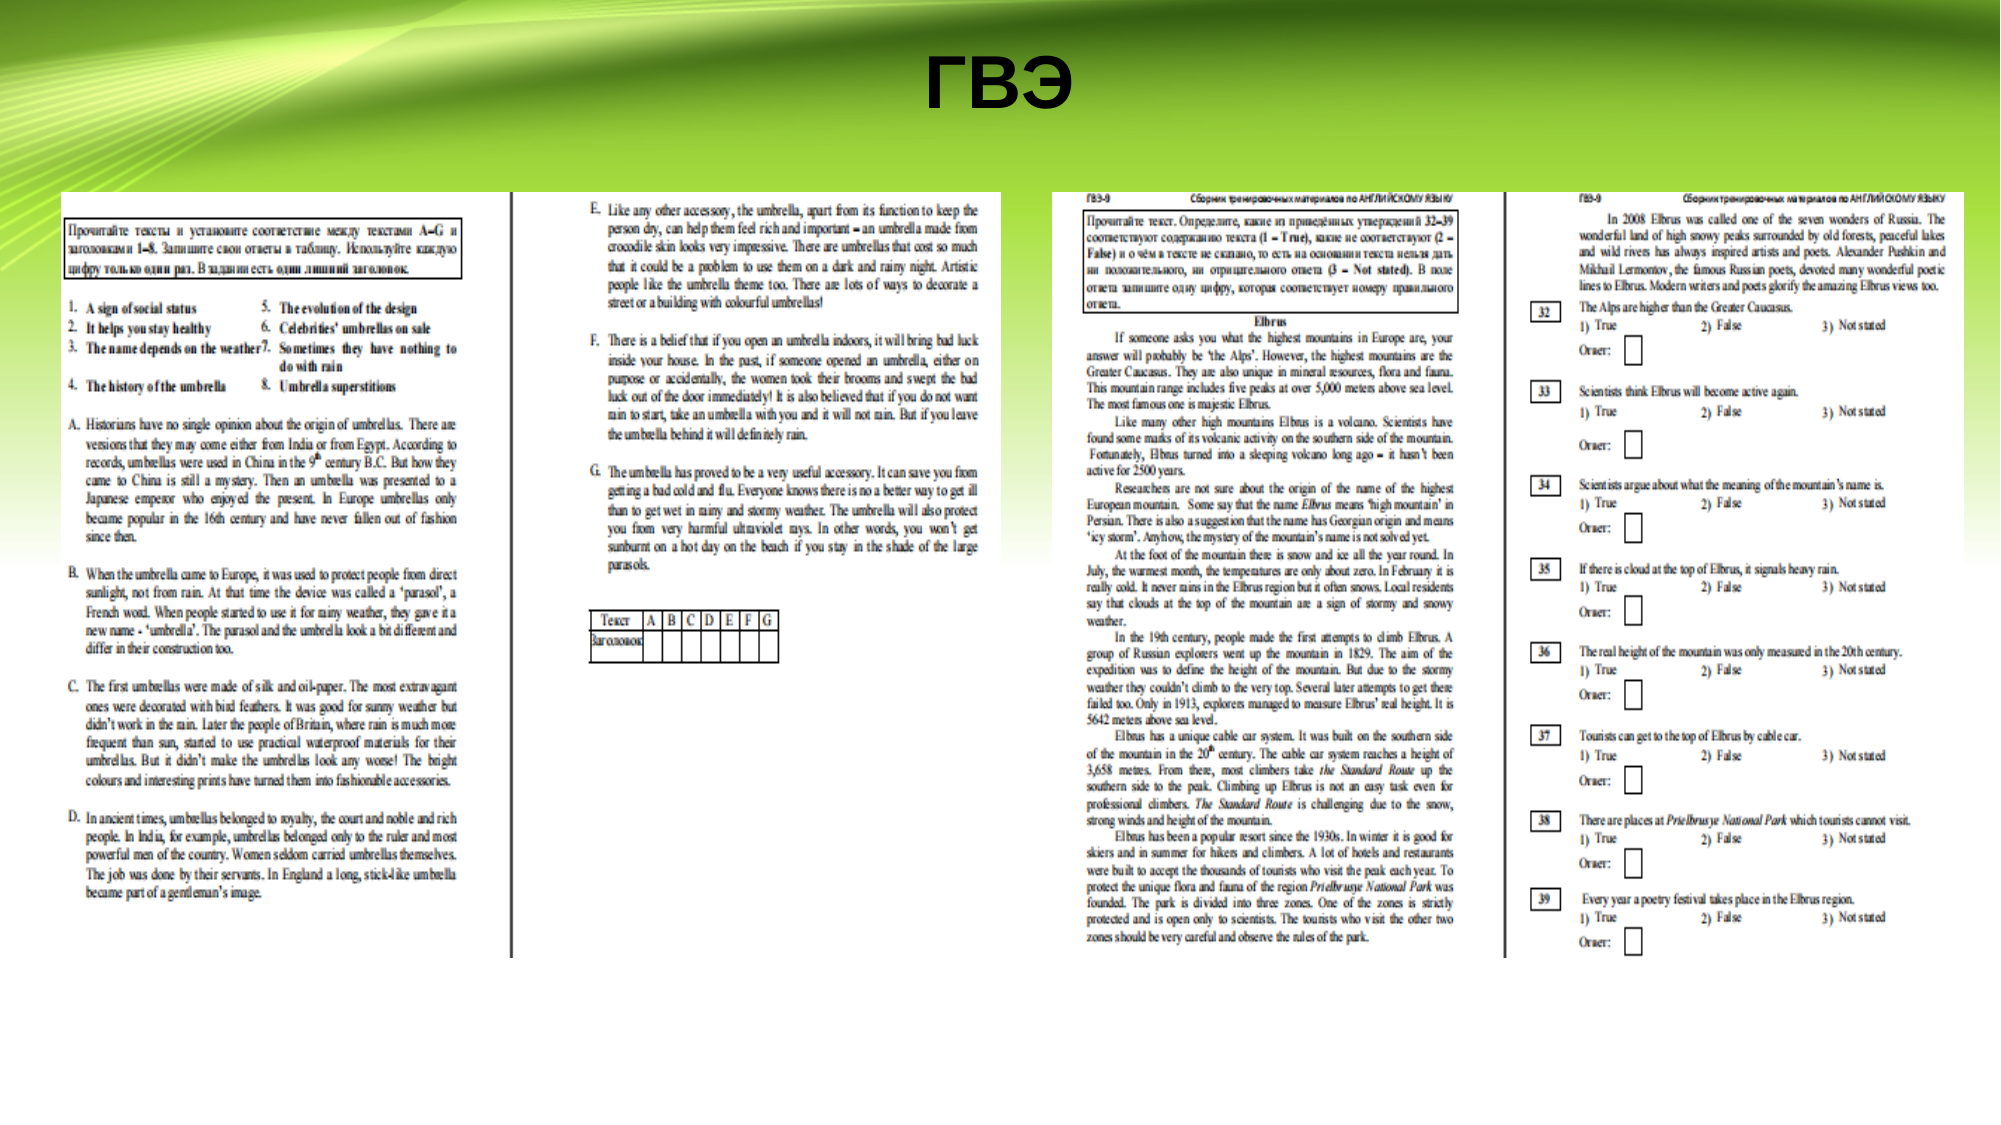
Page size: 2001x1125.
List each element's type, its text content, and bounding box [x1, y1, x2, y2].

title ГВЭ [99, 30, 1901, 127]
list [1051, 192, 1964, 958]
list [61, 192, 1001, 958]
picture [0, 0, 2000, 1125]
